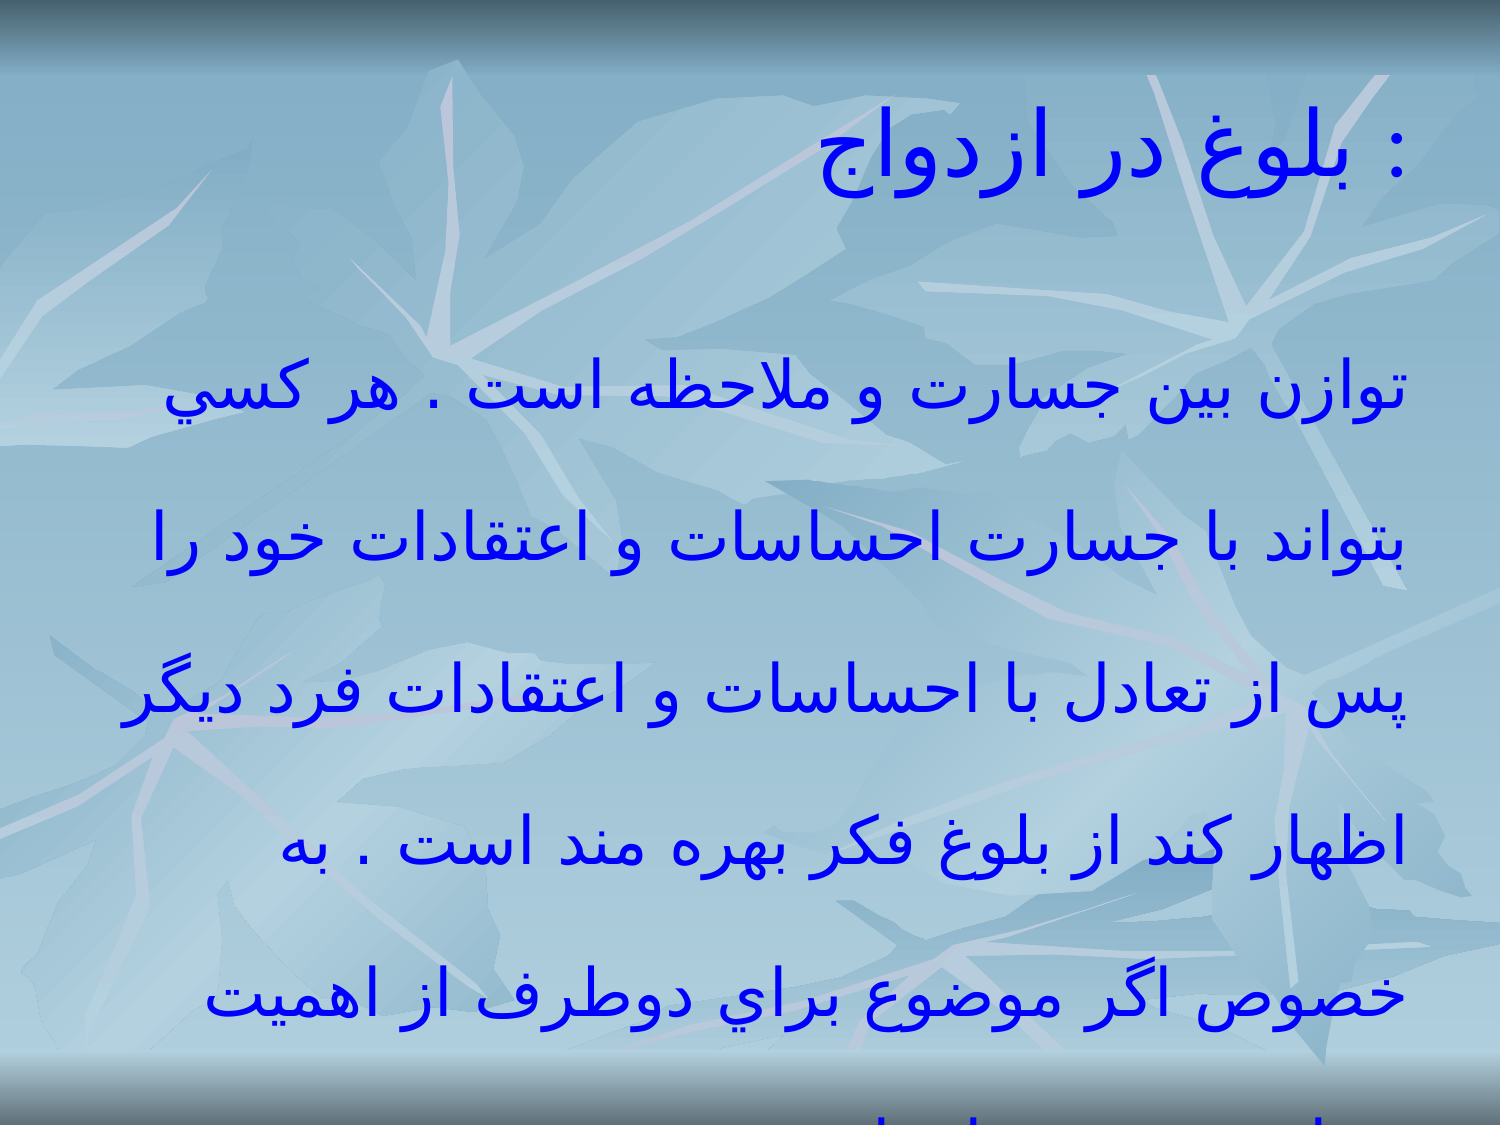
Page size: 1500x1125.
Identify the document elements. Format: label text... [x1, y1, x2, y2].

title بلوغ در ازدواج : [75, 45, 1425, 234]
list توازن بين جسارت و ملاحظه است . هر كسي بتواند با جسارت احساسات و اعتقادات خود را پس از تعادل با احساسات و اعتقادات فرد ديگر اظهار كند از بلوغ فكر بهره مند است . به خصوص اگر موضوع براي دوطرف از اهميت خاصي برخوردار باشد . [41, 262, 1425, 1024]
